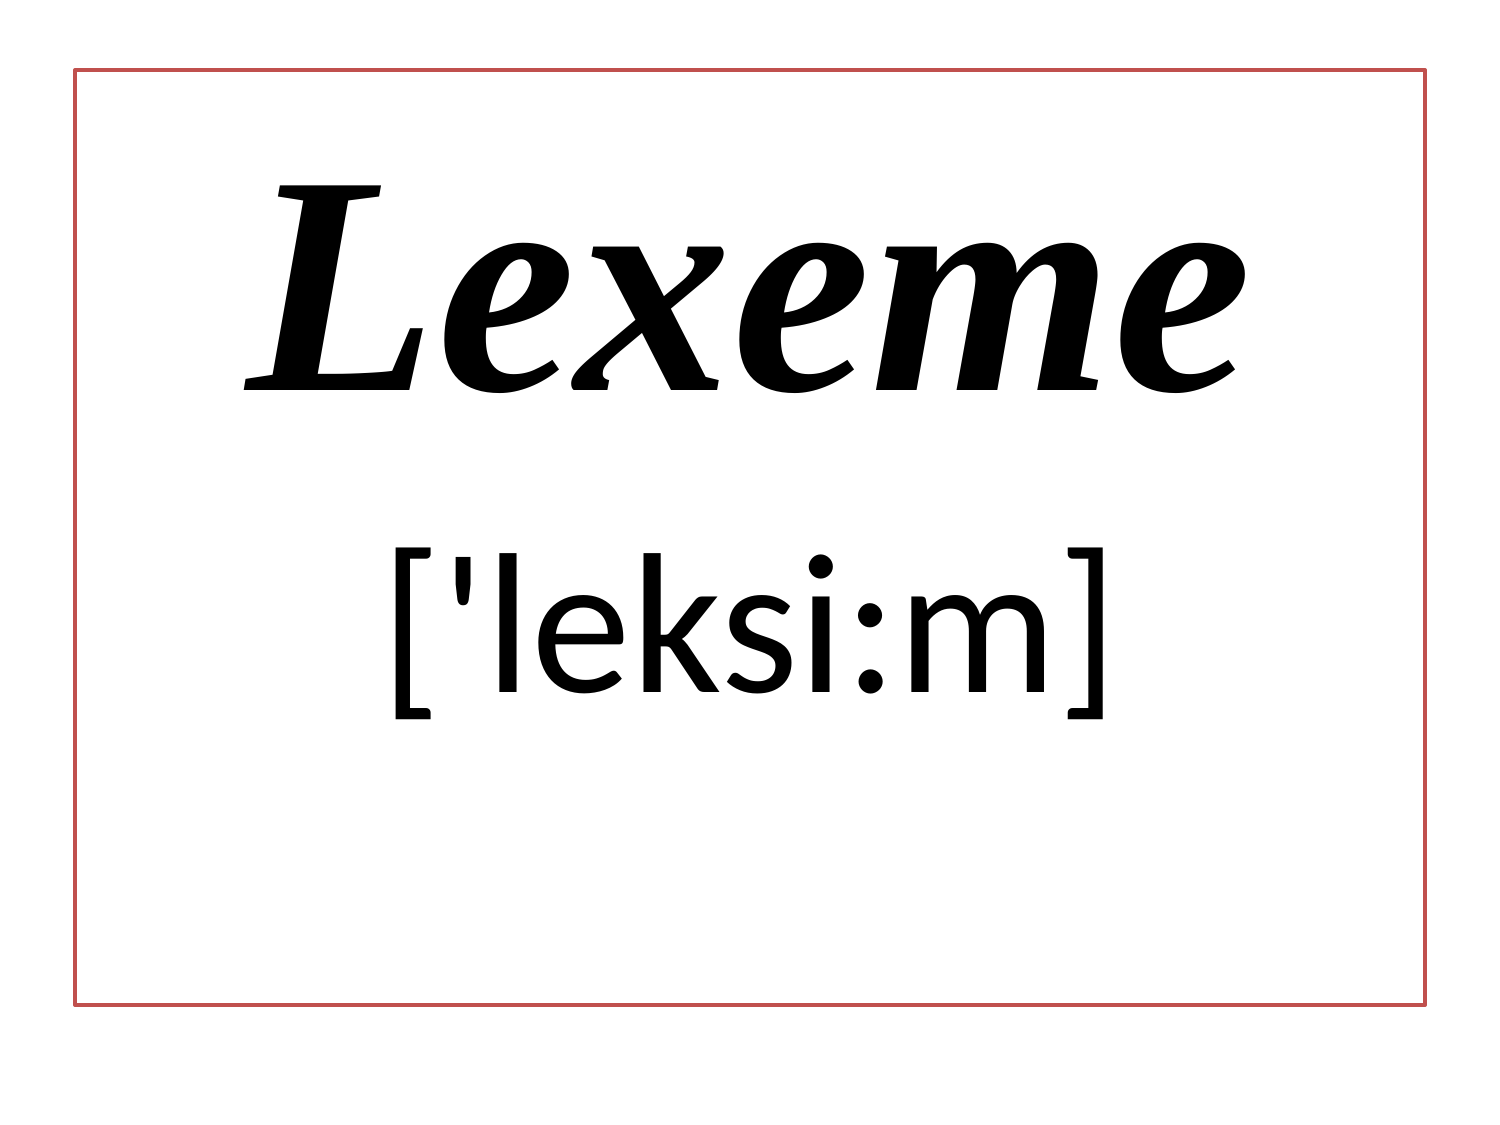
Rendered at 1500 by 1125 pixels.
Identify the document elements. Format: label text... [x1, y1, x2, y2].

list Lexeme ['leksi:m] [73, 68, 1427, 1007]
